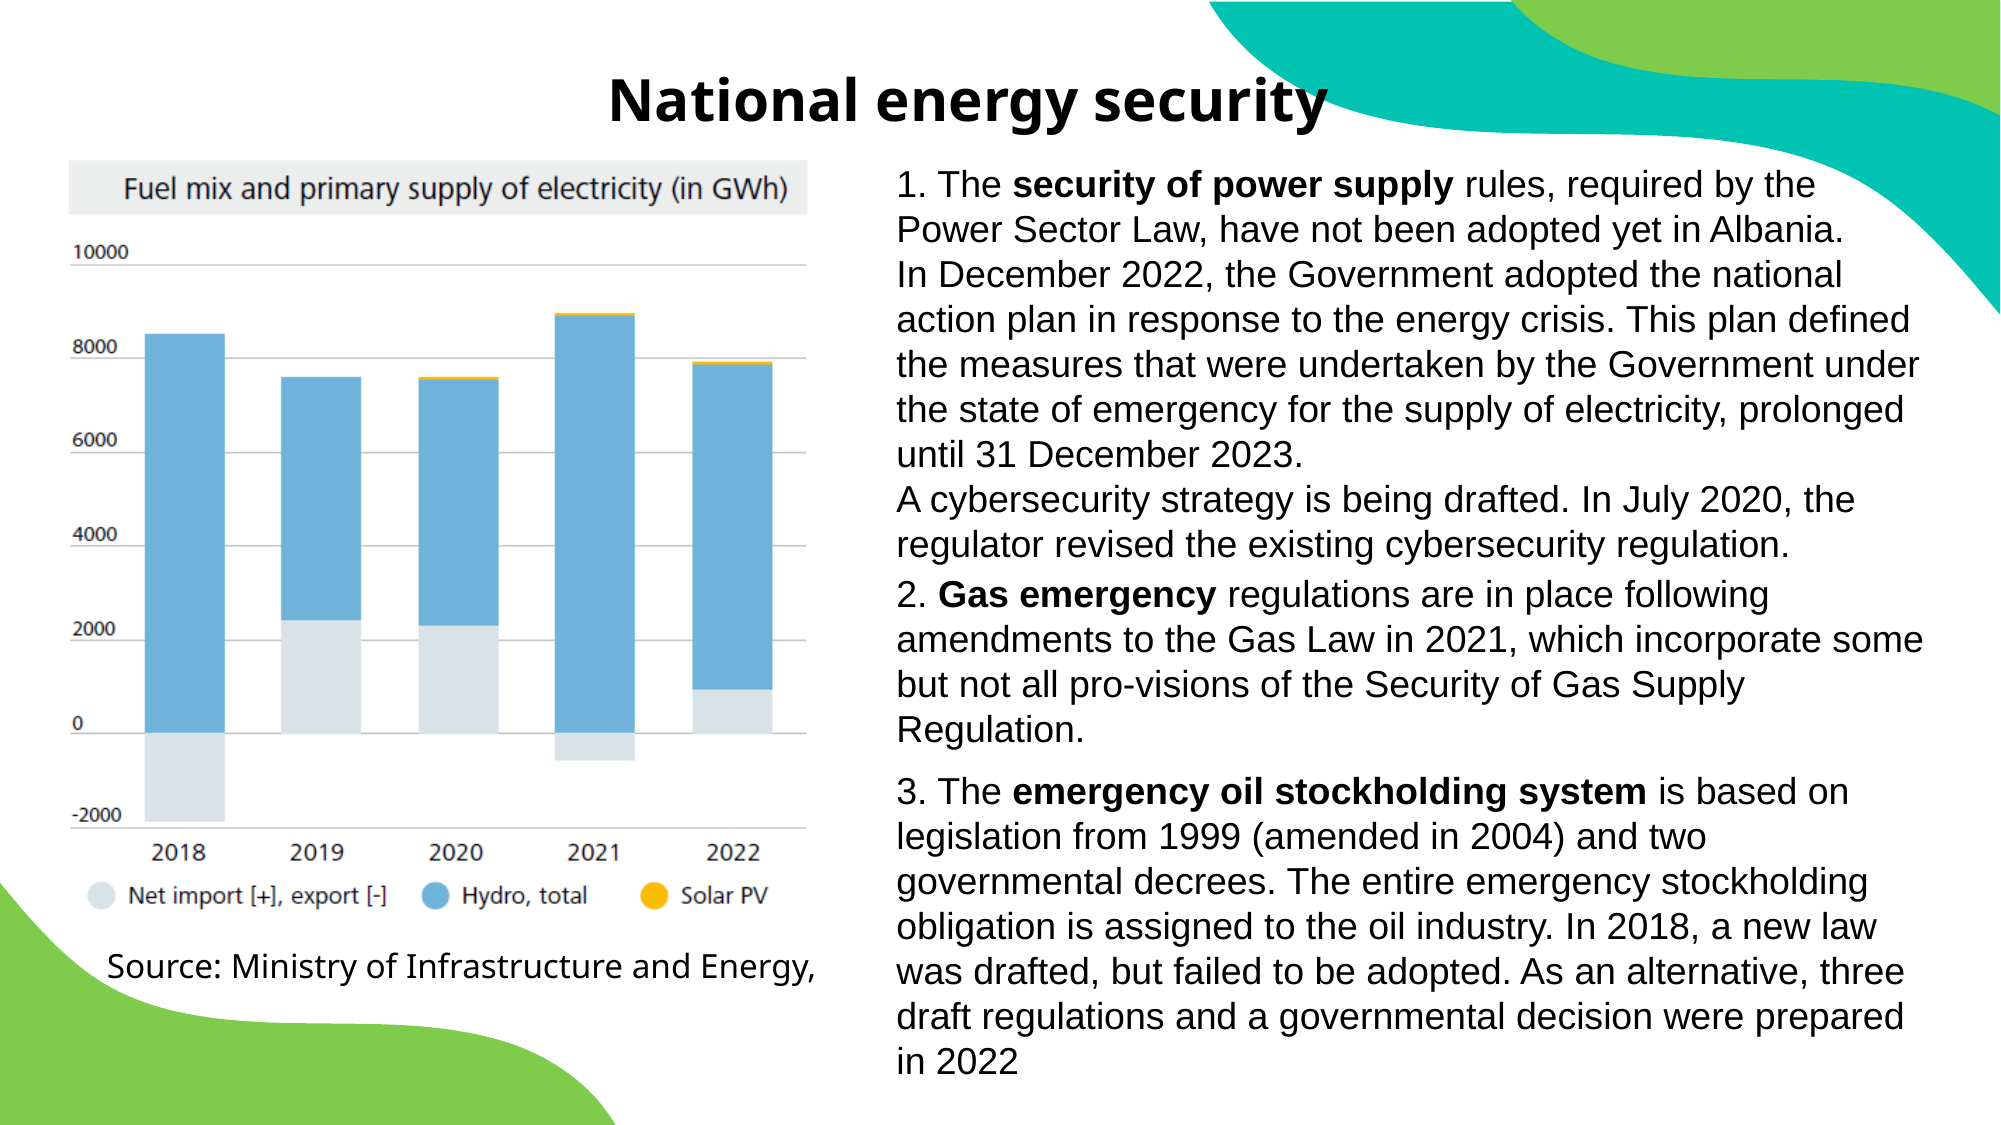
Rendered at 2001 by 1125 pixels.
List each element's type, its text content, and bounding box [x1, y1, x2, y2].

text_box 1. The security of power supply rules, required by the Power Sector Law, have not been adopted yet in Albania. In December 2022, the Government adopted the national action plan in response to the energy crisis. This plan deﬁned the measures that were undertaken by the Government under the state of emergency for the supply of electricity, prolonged until 31 December 2023. A cybersecurity strategy is being drafted. In July 2020, the regulator revised the existing cybersecurity regulation. [881, 152, 1942, 562]
text_box 3. The emergency oil stockholding system is based on legislation from 1999 (amended in 2004) and two governmental decrees. The entire emergency stockholding obligation is assigned to the oil industry. In 2018, a new law was drafted, but failed to be adopted. As an alternative, three draft regulations and a governmental decision were prepared in 2022 [881, 759, 1942, 1090]
text_box 2. Gas emergency regulations are in place following amendments to the Gas Law in 2021, which incorporate some but not all pro-visions of the Security of Gas Supply Regulation. [881, 562, 1942, 758]
text_box Source: Ministry of Infrastructure and Energy, [92, 938, 833, 993]
picture [58, 152, 818, 939]
title National energy security [592, 43, 1407, 153]
